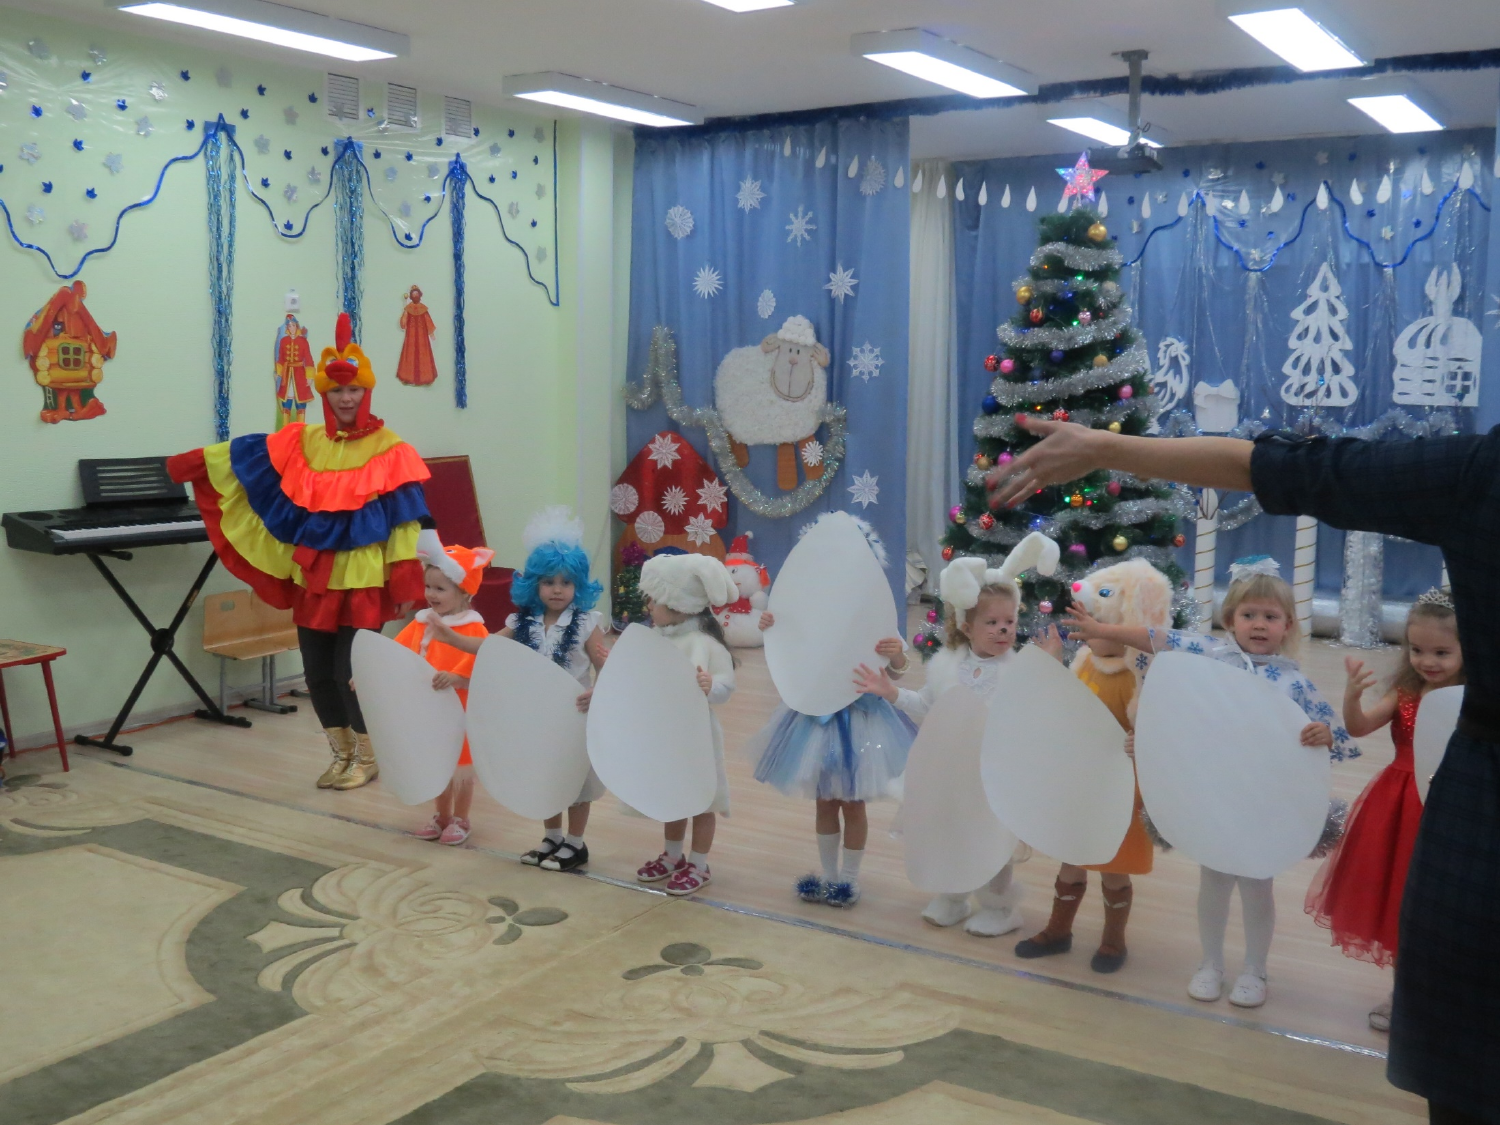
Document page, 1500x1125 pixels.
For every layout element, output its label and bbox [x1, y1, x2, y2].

list [0, 0, 1500, 1125]
